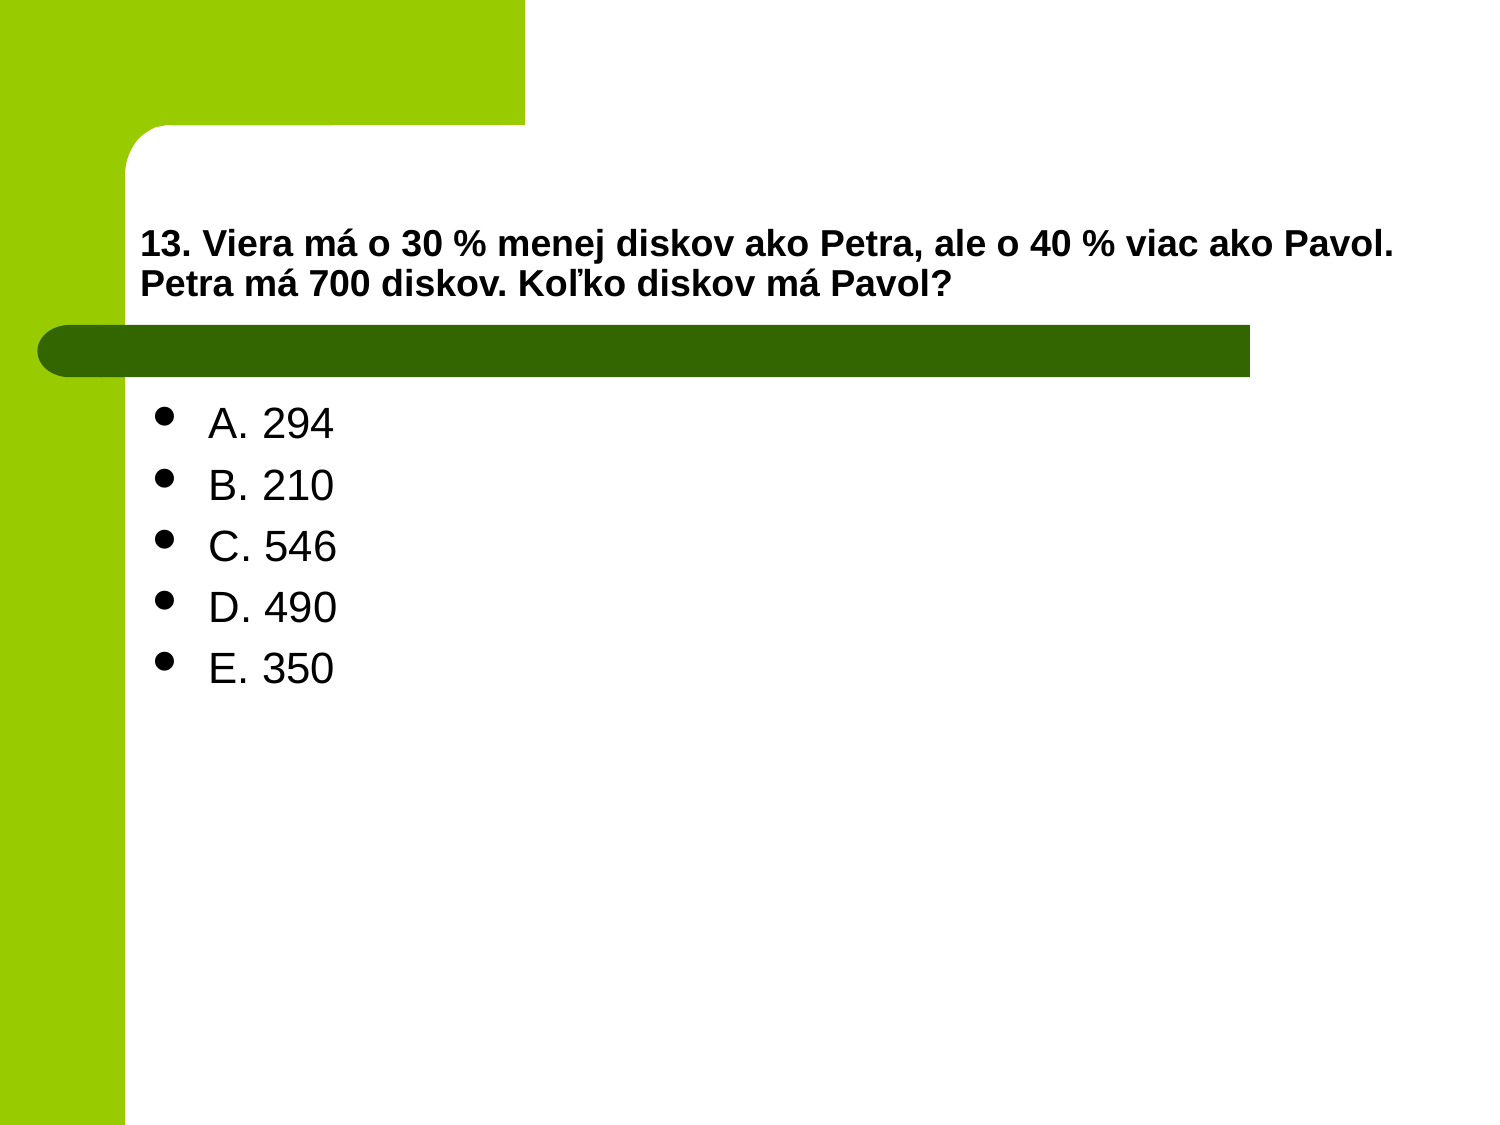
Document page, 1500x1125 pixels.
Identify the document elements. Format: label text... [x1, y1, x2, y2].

title 13. Viera má o 30 % menej diskov ako Petra, ale o 40 % viac ako Pavol. Petra má 700 diskov. Koľko diskov má Pavol? [125, 125, 1471, 313]
list A. 294 B. 210 C. 546 D. 490 E. 350 [137, 545, 1400, 999]
list A. 294 B. 210 C. 546 D. 490 E. 350 [170, 531, 1400, 543]
list A. 294 B. 210 C. 546 D. 490 E. 350 [137, 387, 1400, 530]
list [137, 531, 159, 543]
